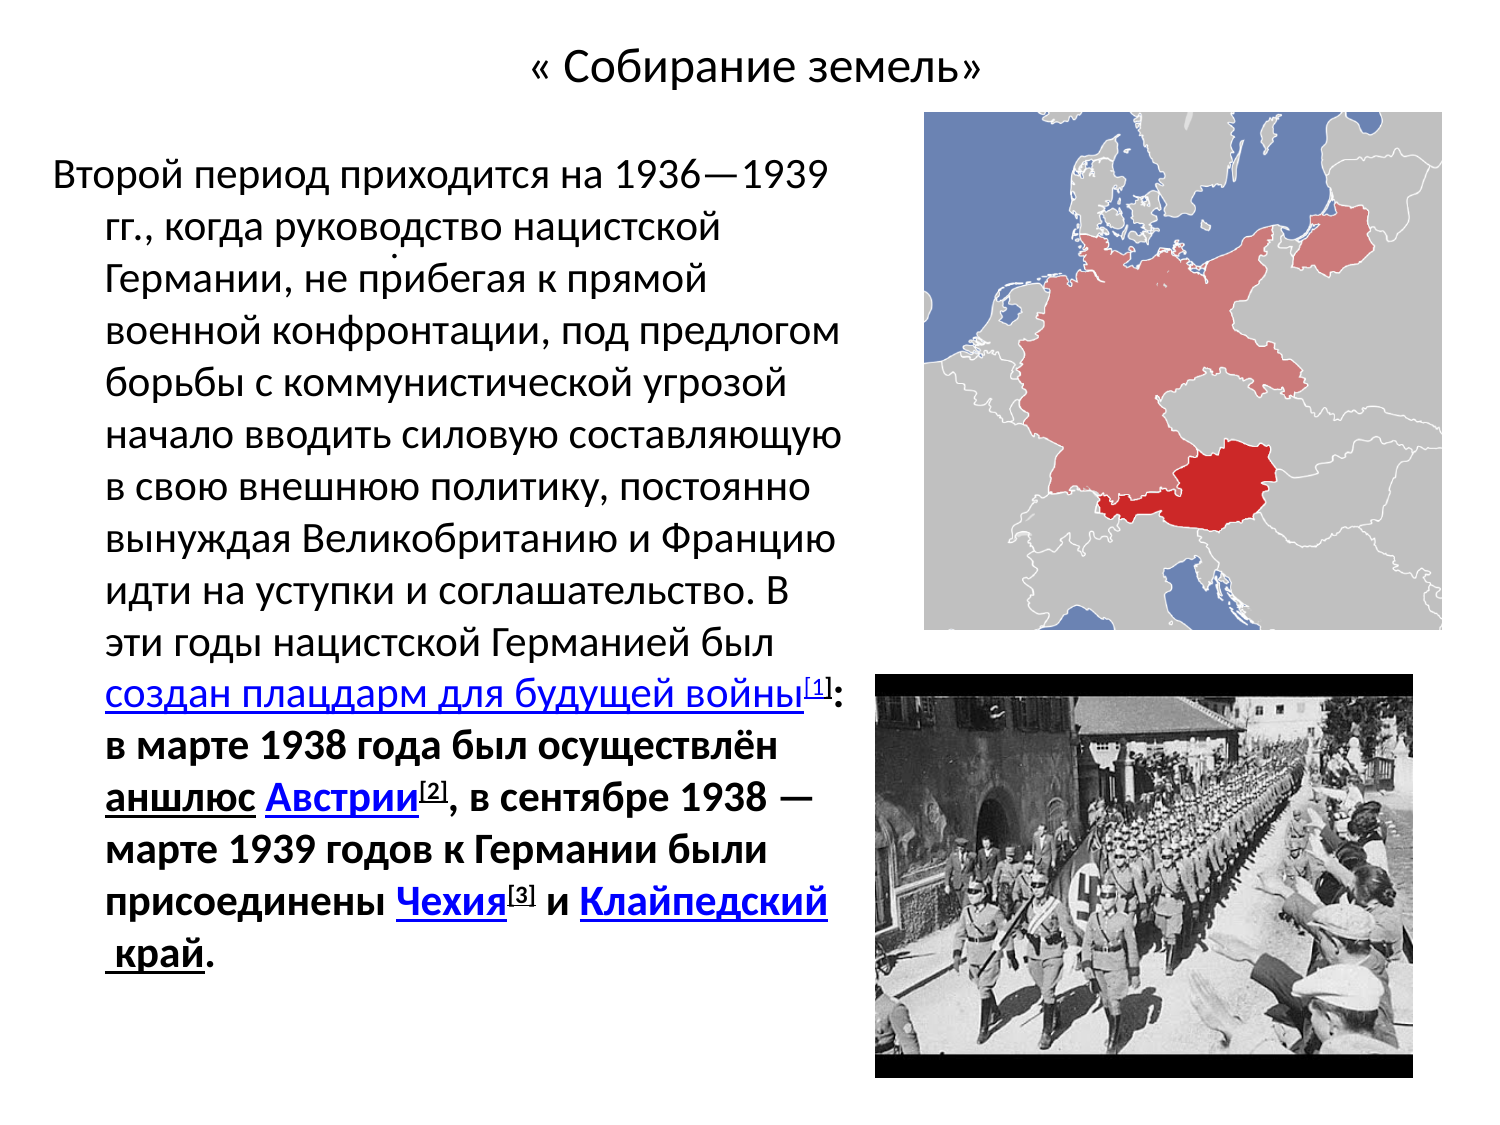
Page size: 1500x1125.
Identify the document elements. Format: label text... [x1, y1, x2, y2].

text_box . [374, 214, 919, 274]
picture [874, 674, 1413, 1079]
list Второй период приходится на 1936—1939 гг., когда руководство нацистской Германии, не прибегая к прямой военной конфронтации, под предлогом борьбы с коммунистической угрозой начало вводить силовую составляющую в свою внешнюю политику, постоянно вынуждая Великобританию и Францию идти на уступки и соглашательство. В эти годы нацистской Германией был создан плацдарм для будущей войны[1]: в марте 1938 года был осуществлён аншлюс Австрии[2], в сентябре 1938 — марте 1939 годов к Германии были присоединены Чехия[3] и Клайпедский край. [37, 137, 863, 1075]
picture [924, 112, 1442, 630]
title « Собирание земель» [75, 24, 1425, 100]
